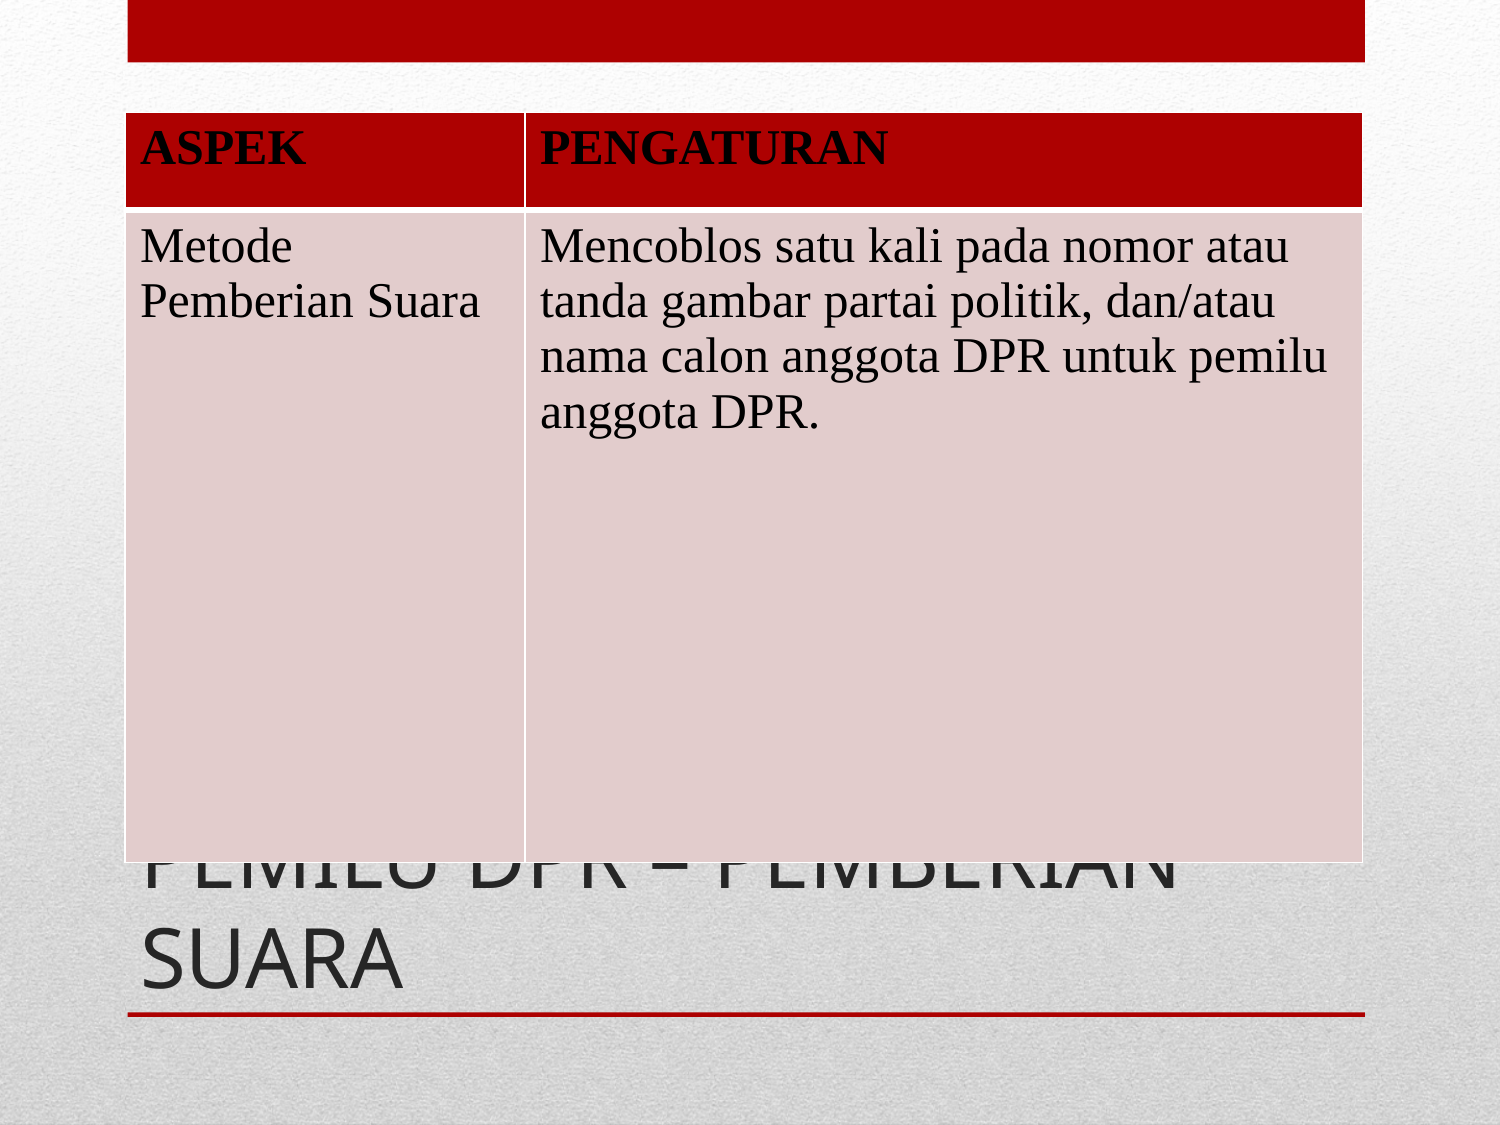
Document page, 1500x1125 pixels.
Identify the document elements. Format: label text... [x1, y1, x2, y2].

table_cell Mencoblos satu kali pada nomor atau tanda gambar partai politik, dan/atau nama calon anggota DPR untuk pemilu anggota DPR. [526, 213, 1362, 862]
table_header PENGATURAN [526, 113, 1362, 207]
table_cell Metode Pemberian Suara [126, 213, 524, 862]
title PEMILU DPR – PEMBERIAN SUARA [125, 863, 1238, 1013]
table_header ASPEK [126, 113, 524, 207]
